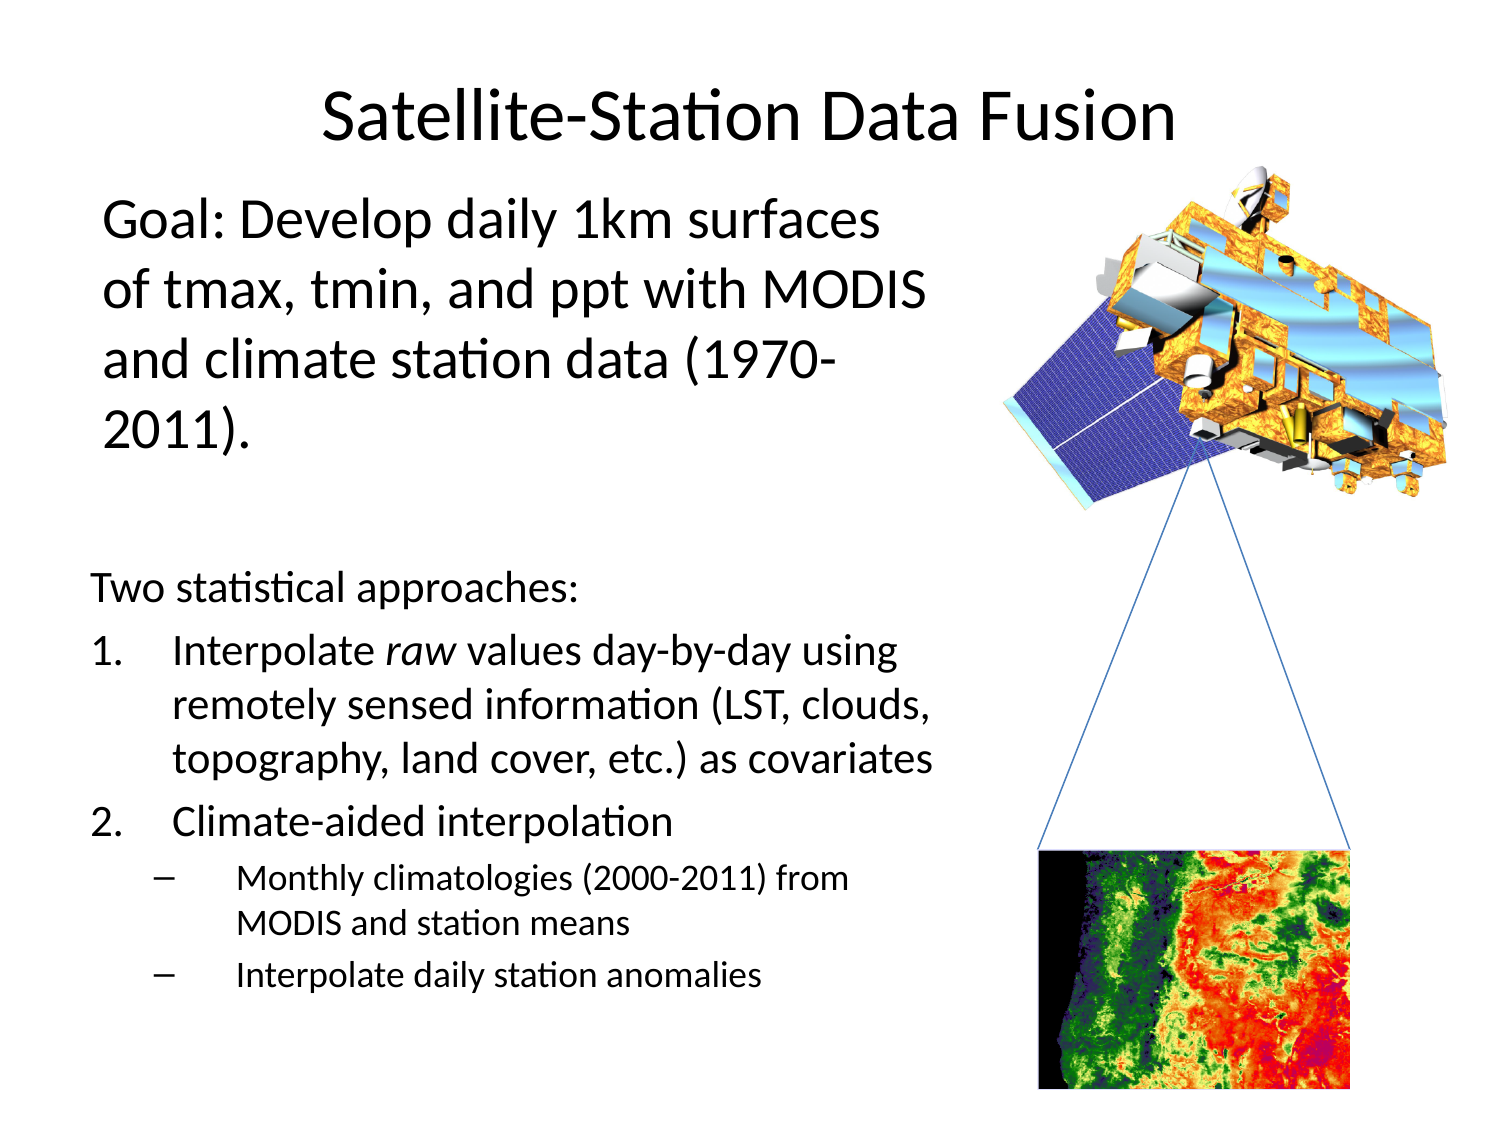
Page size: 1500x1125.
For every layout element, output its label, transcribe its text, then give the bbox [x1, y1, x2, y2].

text_box Goal: Develop daily 1km surfaces of tmax, tmin, and ppt with MODIS and climate station data (1970-2011). [87, 172, 950, 538]
title Satellite-Station Data Fusion [75, 45, 1425, 175]
picture [1037, 849, 1351, 1090]
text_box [1037, 437, 1197, 849]
list Two statistical approaches: Interpolate raw values day-by-day using remotely sensed information (LST, clouds, topography, land cover, etc.) as covariates Climate-aided interpolation Monthly climatologies (2000-2011) from MODIS and station means Interpolate daily station anomalies [75, 549, 975, 1042]
picture [999, 162, 1452, 511]
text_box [1199, 437, 1351, 849]
